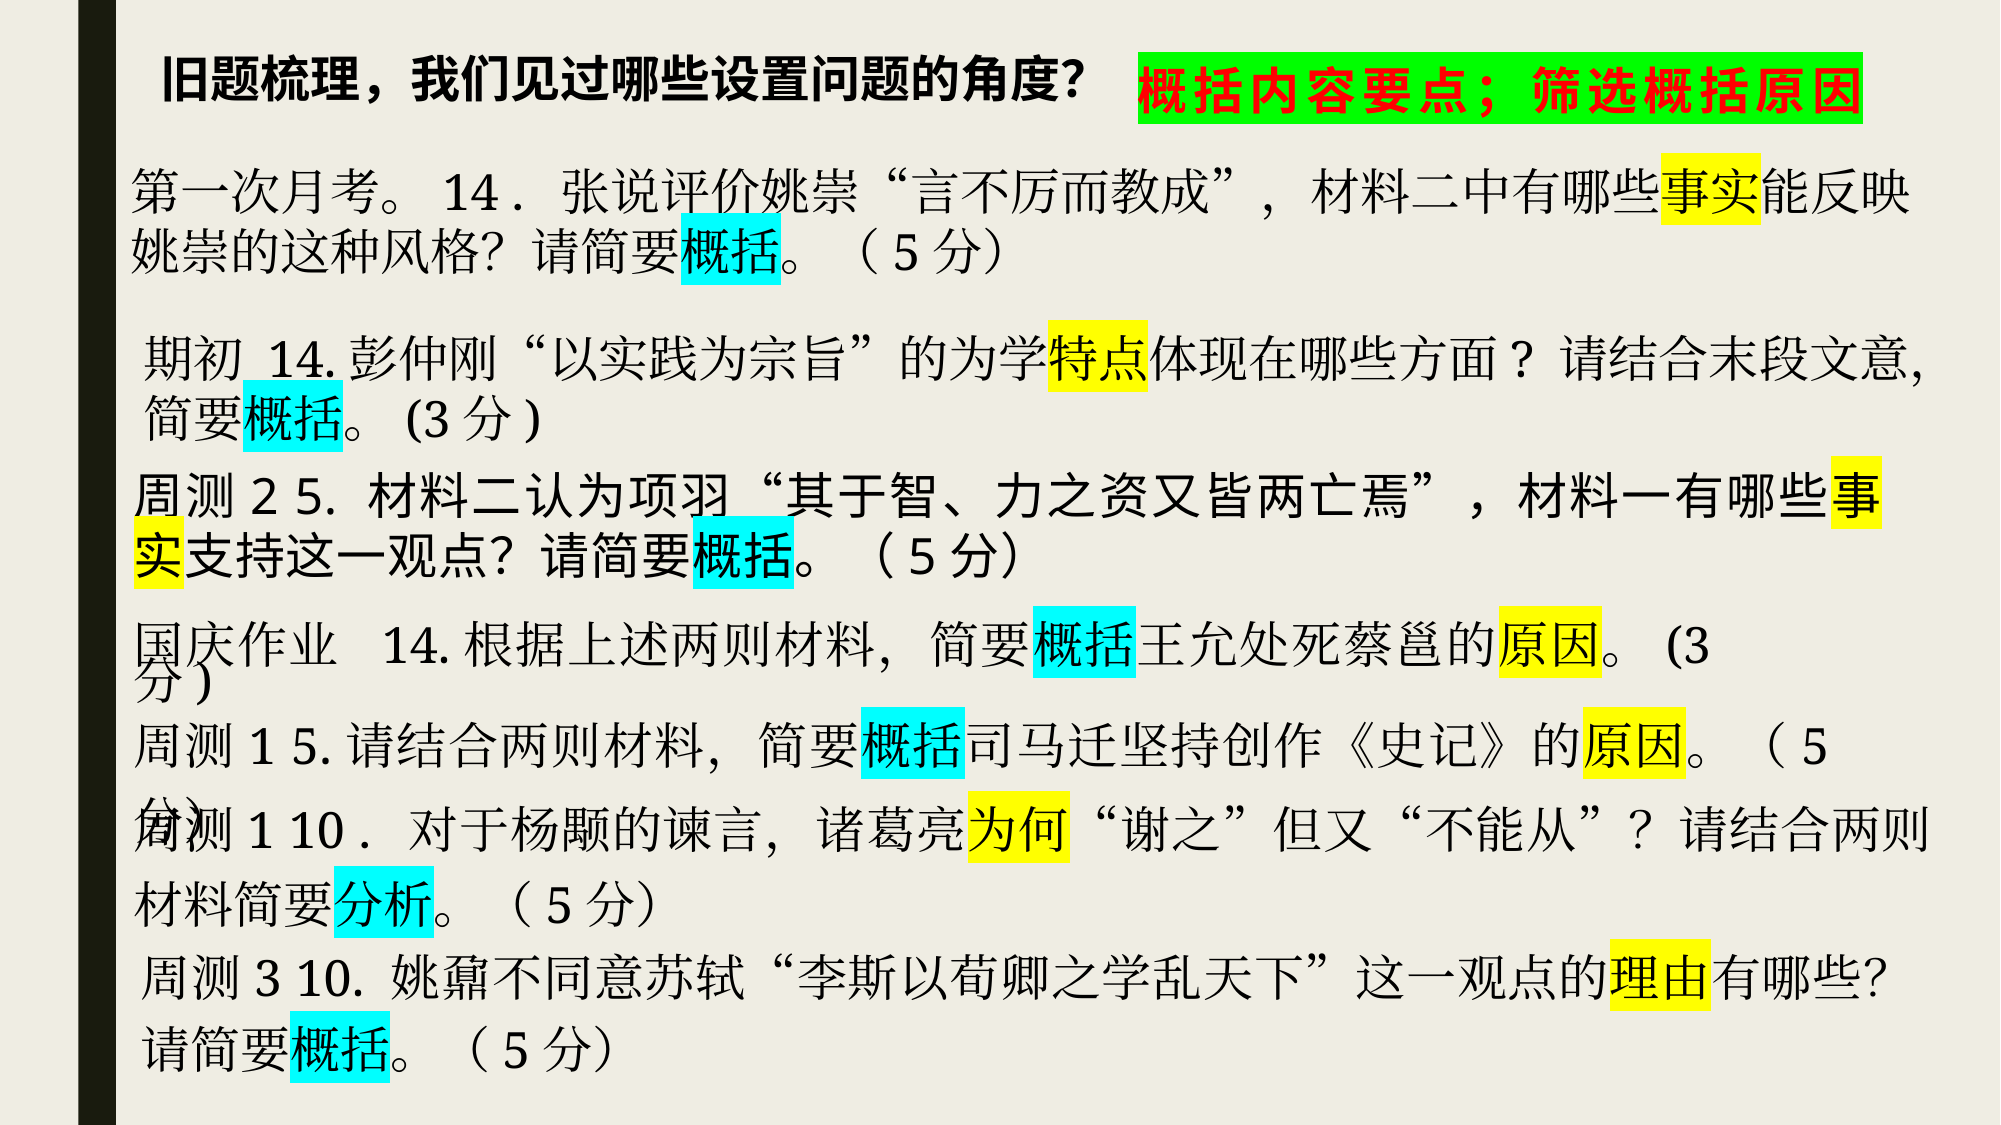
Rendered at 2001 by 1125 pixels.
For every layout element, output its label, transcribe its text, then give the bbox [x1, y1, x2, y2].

text_box 周测2 5. 材料二认为项羽“其于智、力之资又皆两亡焉”，材料一有哪些事实支持这一观点？请简要概括。（5分） [118, 456, 1897, 592]
text_box 周测3 10. 姚鼐不同意苏轼“李斯以荀卿之学乱天下”这一观点的理由有哪些？请简要概括。（5分） [125, 927, 1929, 1087]
text_box 概括内容要点；筛选概括原因 [1122, 52, 2000, 127]
text_box 国庆作业 14.根据上述两则材料，简要概括王允处死蔡邕的原因。(3分) [118, 631, 1738, 717]
text_box 第一次月考。14．张说评价姚崇“言不厉而教成”，材料二中有哪些事实能反映姚崇的这种风格？请简要概括。（5分） [113, 153, 1941, 289]
text_box 期初 14.彭仲刚“以实践为宗旨”的为学特点体现在哪些方面? 请结合末段文意，简要概括。(3分) [125, 320, 1929, 456]
text_box 周测1 5.请结合两则材料，简要概括司马迁坚持创作《史记》的原因。（5分） [118, 692, 1857, 775]
text_box 周测1 10．对于杨颙的谏言，诸葛亮为何“谢之”但又“不能从”？请结合两则材料简要分析。（5分） [118, 775, 1947, 1001]
text_box 旧题梳理，我们见过哪些设置问题的角度？ [137, 0, 1973, 151]
